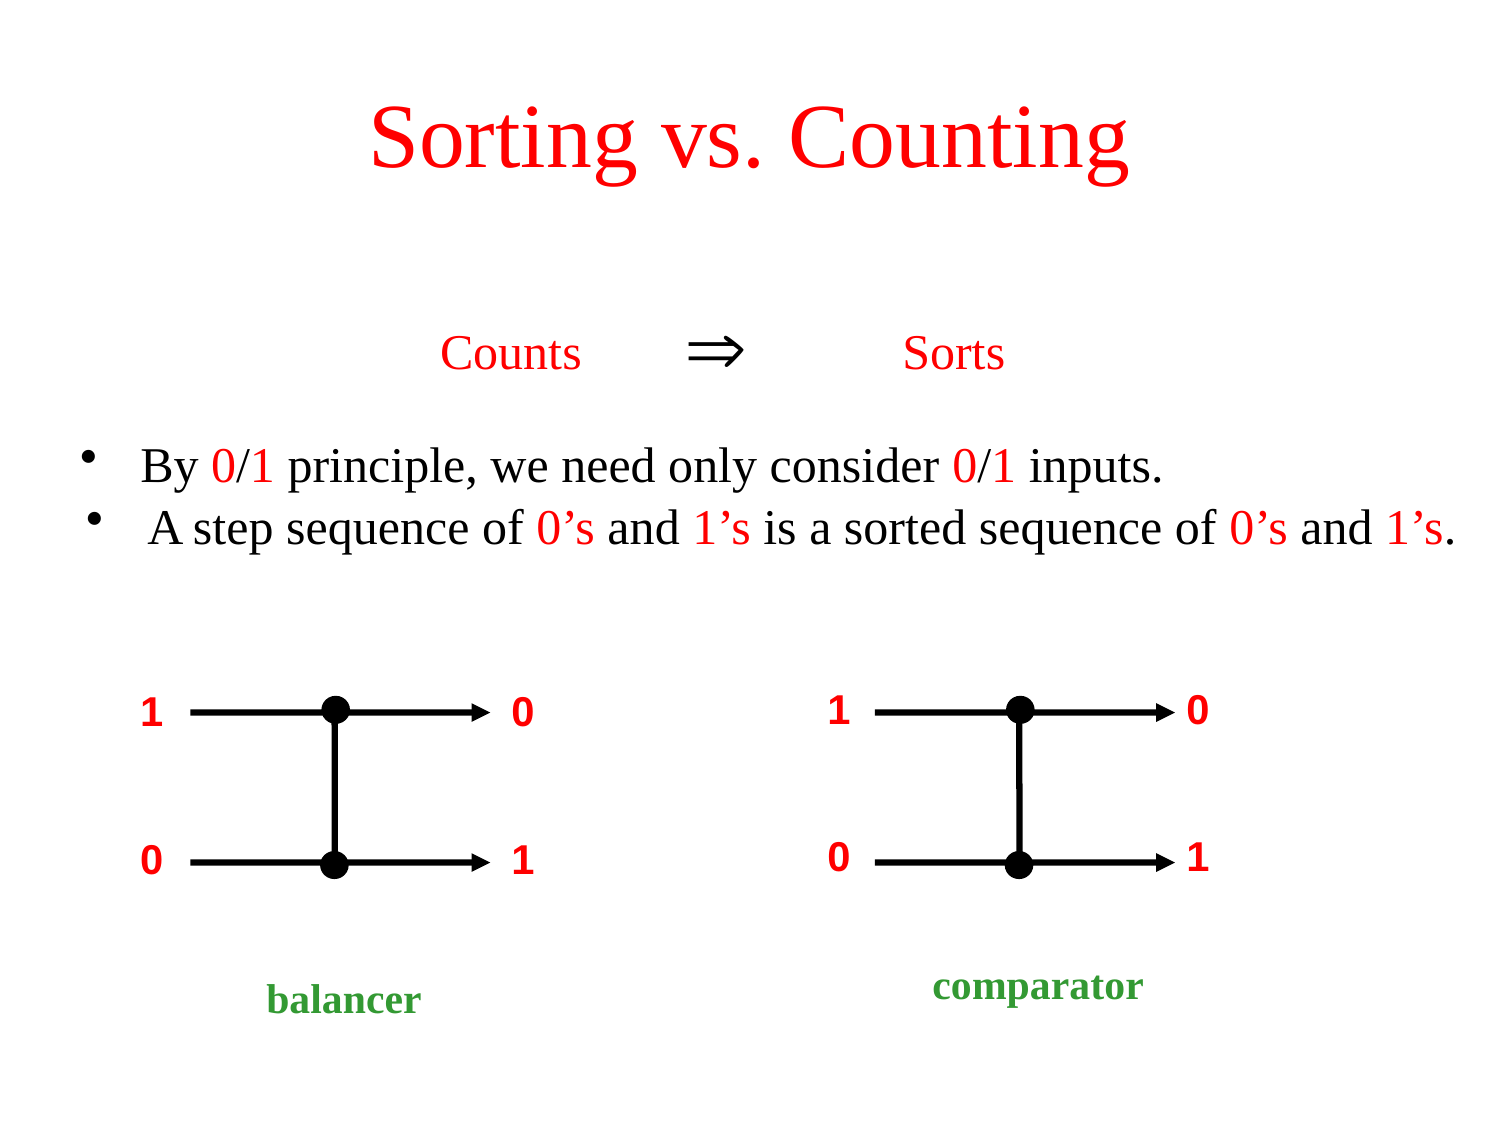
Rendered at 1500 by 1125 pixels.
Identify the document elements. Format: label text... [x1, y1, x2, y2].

text_box [322, 696, 350, 712]
text_box 1 [812, 675, 866, 740]
text_box By 0/1 principle, we need only consider 0/1 inputs. [65, 424, 1179, 500]
text_box Counts [425, 312, 597, 388]
text_box [1006, 696, 1034, 712]
text_box [1005, 863, 1033, 879]
text_box [1005, 851, 1033, 862]
text_box [874, 706, 1171, 719]
title Sorting vs. Counting [112, 37, 1388, 225]
text_box [1007, 713, 1034, 724]
text_box 0 [496, 677, 550, 743]
text_box [874, 856, 1171, 869]
text_box A step sequence of 0’s and 1’s is a sorted sequence of 0’s and 1’s. [72, 487, 1471, 563]
text_box 1 [125, 677, 179, 743]
text_box balancer [251, 964, 437, 1030]
text_box [320, 863, 348, 879]
text_box 0 [1171, 675, 1225, 740]
text_box 1 [496, 825, 550, 890]
text_box 0 [125, 825, 179, 890]
text_box Sorts [887, 312, 1021, 388]
text_box 0 [812, 822, 866, 888]
text_box [190, 856, 491, 869]
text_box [674, 314, 775, 394]
text_box [322, 713, 349, 724]
text_box [190, 706, 491, 719]
text_box 1 [1171, 822, 1225, 888]
text_box comparator [917, 950, 1159, 1015]
text_box [321, 851, 348, 862]
